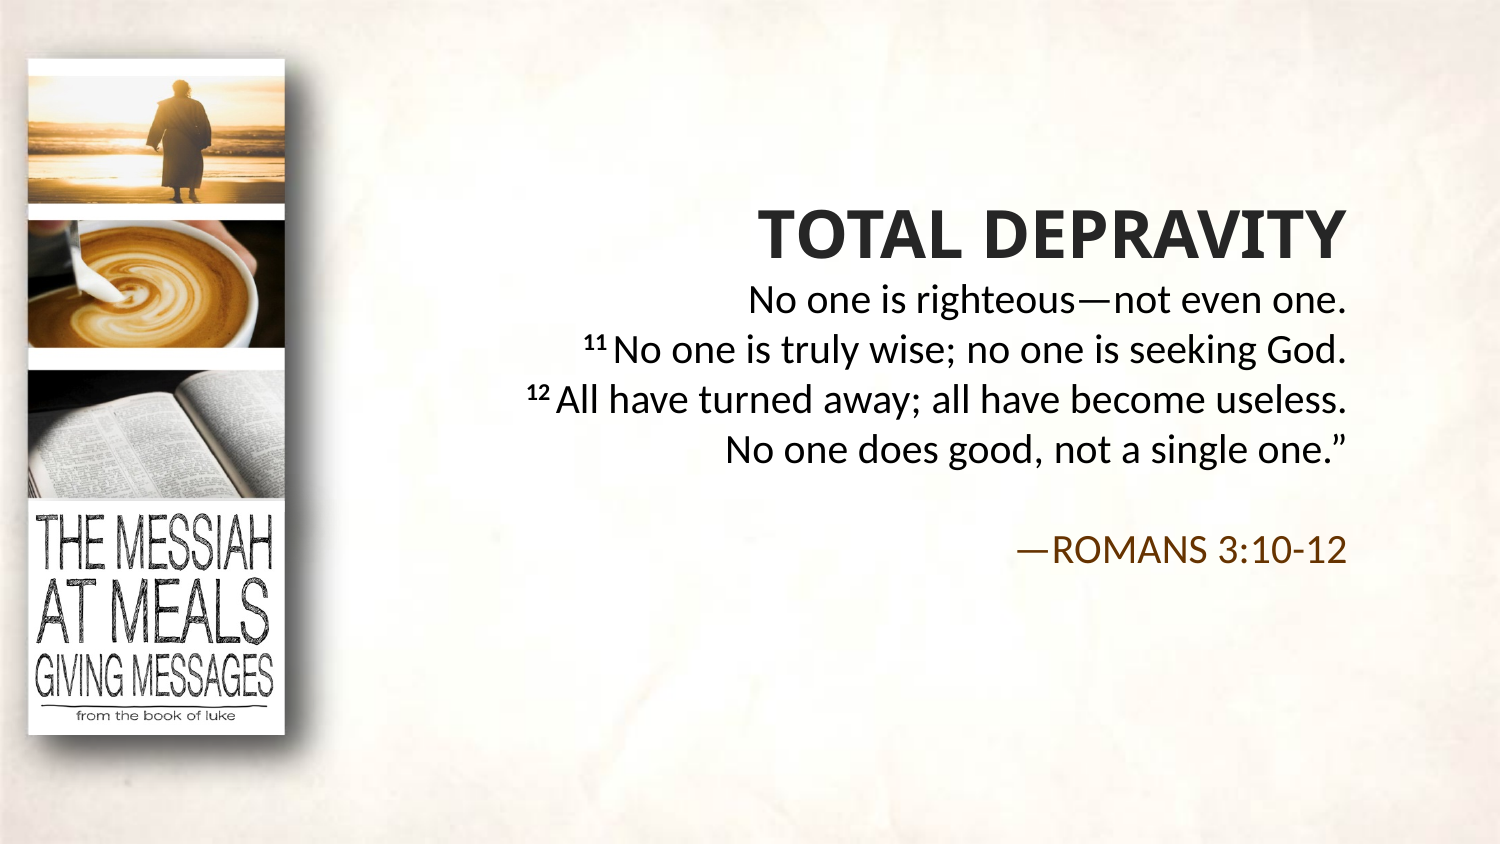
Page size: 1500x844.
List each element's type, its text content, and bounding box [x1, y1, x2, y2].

picture [0, 0, 1500, 844]
text_box TOTAL DEPRAVITY No one is righteous—not even one. 11 No one is truly wise; no one is seeking God. 12 All have turned away; all have become useless. No one does good, not a single one.” —ROMANS 3:10-12 [374, 184, 1363, 680]
